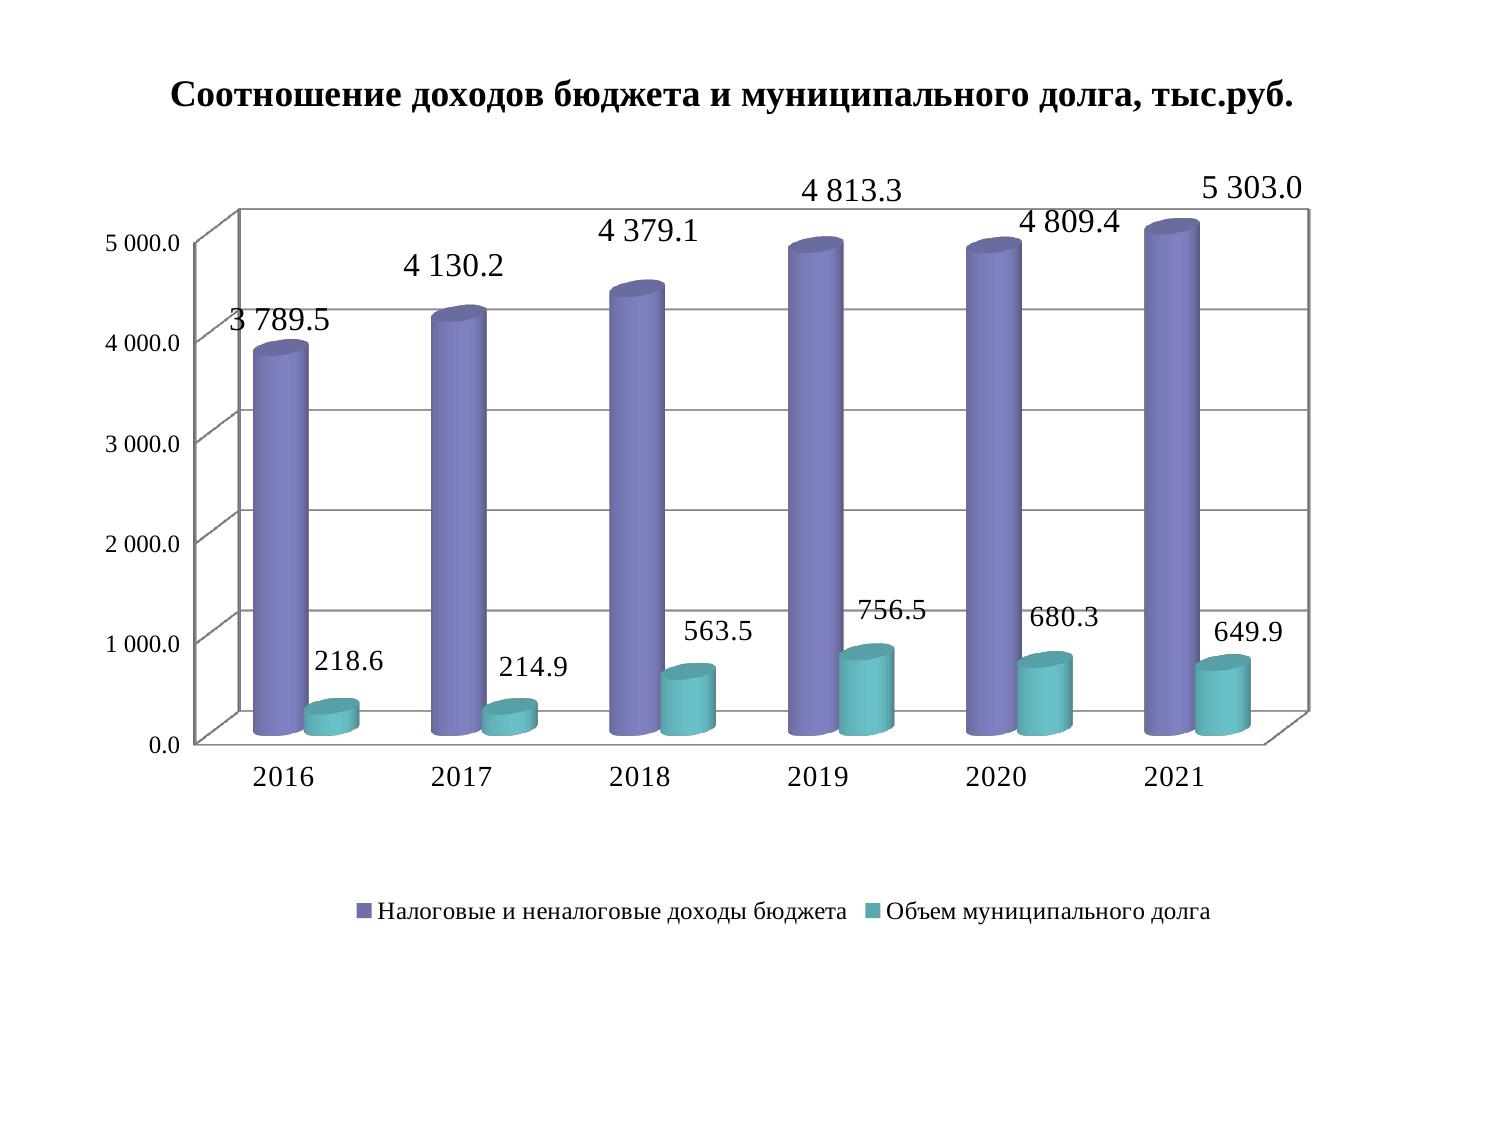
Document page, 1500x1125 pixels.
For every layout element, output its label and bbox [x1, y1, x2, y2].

chart [76, 18, 1427, 1000]
